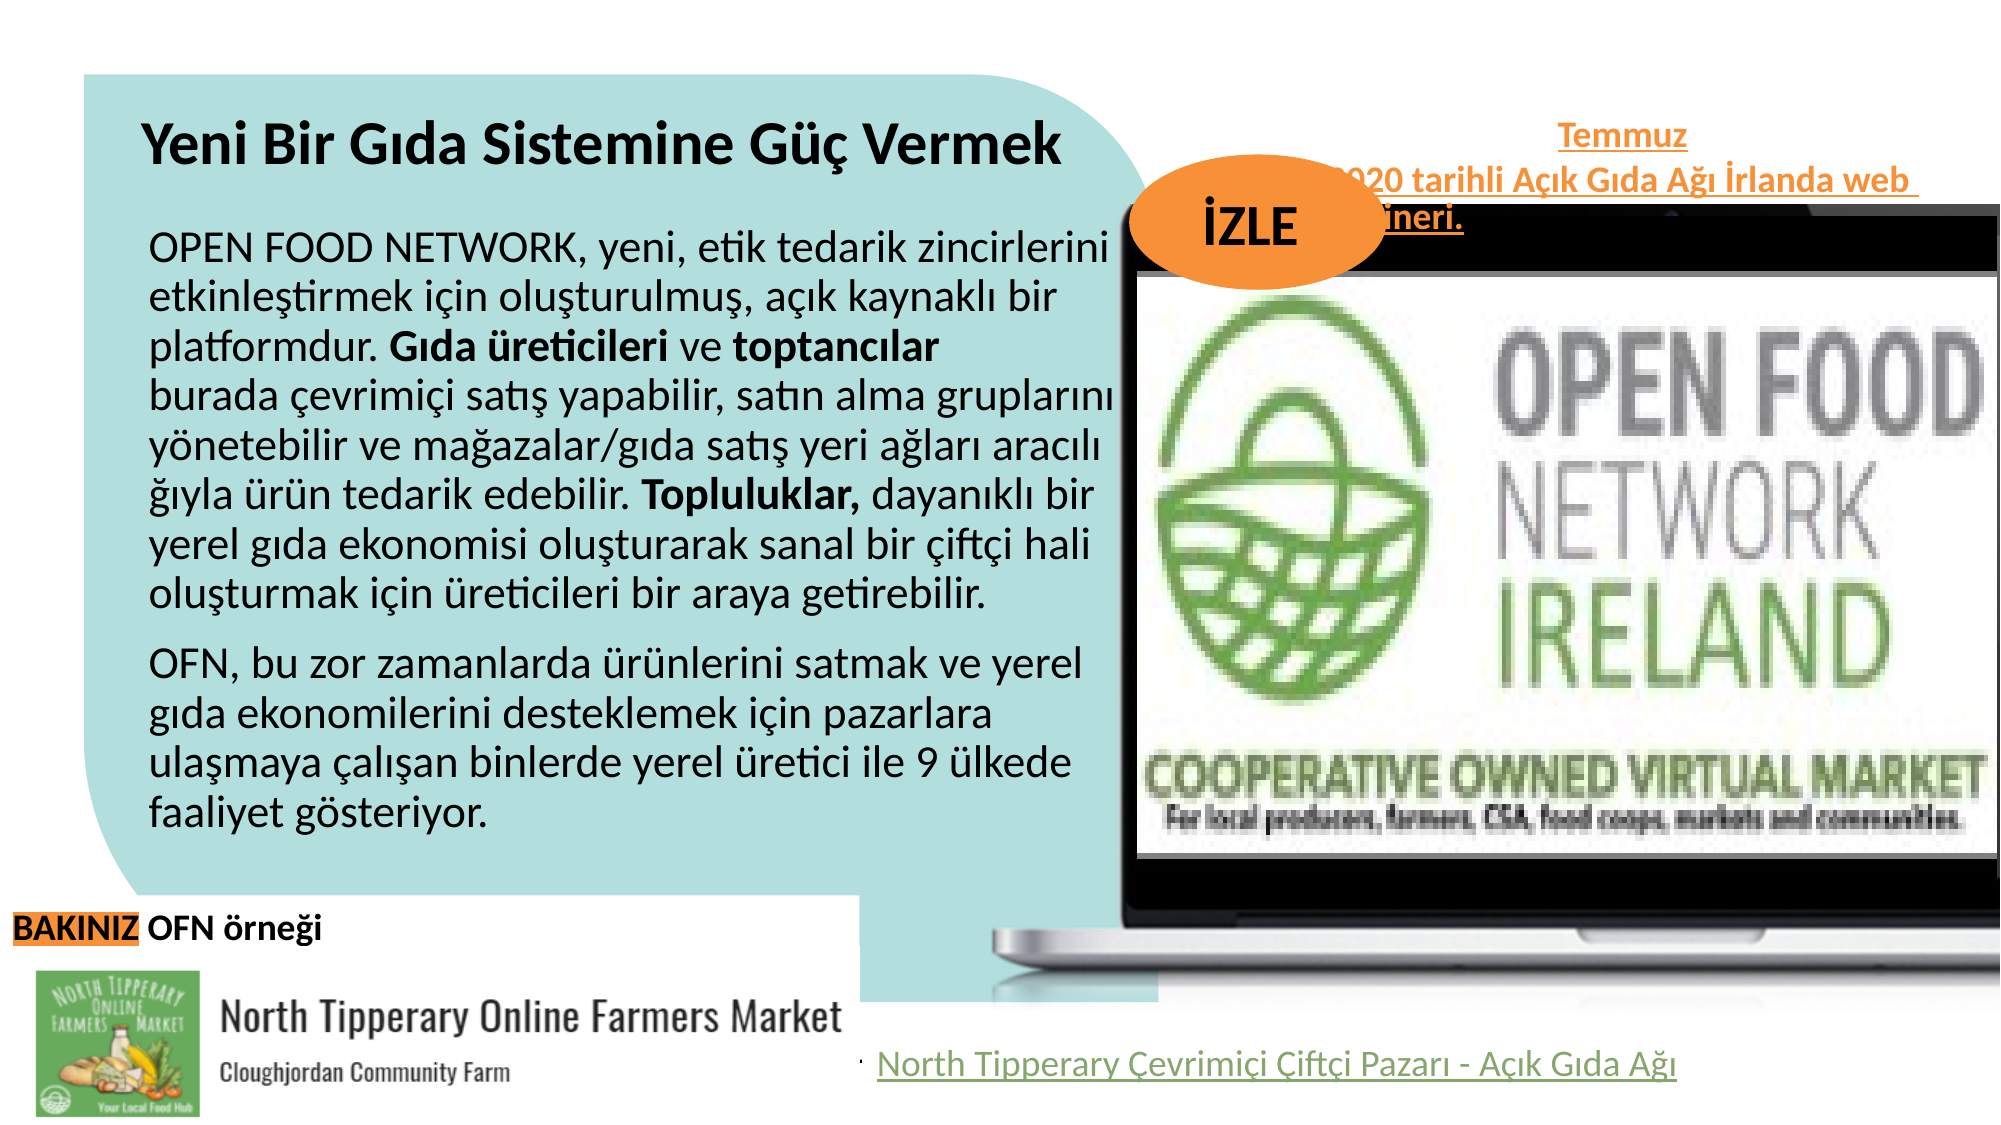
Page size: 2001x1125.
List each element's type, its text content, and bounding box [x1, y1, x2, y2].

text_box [1136, 215, 1998, 910]
picture [0, 946, 860, 1125]
list Yeni Bir Gıda Sistemine Güç Vermek [125, 102, 1085, 209]
picture [900, 204, 2000, 1087]
picture [900, 204, 1133, 215]
text_box North Tipperary Çevrimiçi Çiftçi Pazarı - Açık Gıda Ağı [862, 1031, 1869, 1092]
list OPEN FOOD NETWORK, yeni, etik tedarik zincirlerini etkinleştirmek için oluşturulmuş, açık kaynaklı bir platformdur. Gıda üreticileri ve toptancılar burada çevrimiçi satış yapabilir, satın alma gruplarını yönetebilir ve mağazalar/gıda satış yeri ağları aracılığıyla ürün tedarik edebilir. Topluluklar, dayanıklı bir yerel gıda ekonomisi oluşturarak sanal bir çiftçi hali oluşturmak için üreticileri bir araya getirebilir. OFN, bu zor zamanlarda ürünlerini satmak ve yerel gıda ekonomilerini desteklemek için pazarlara ulaşmaya çalışan binlerde yerel üretici ile 9 ülkede faaliyet gösteriyor. [133, 215, 1137, 921]
text_box BAKINIZ OFN örneği [0, 895, 860, 946]
text_box Temmuz 2020 tarihli Açık Gıda Ağı İrlanda web semineri. [1303, 101, 1942, 207]
text_box İZLE [1129, 154, 1386, 244]
